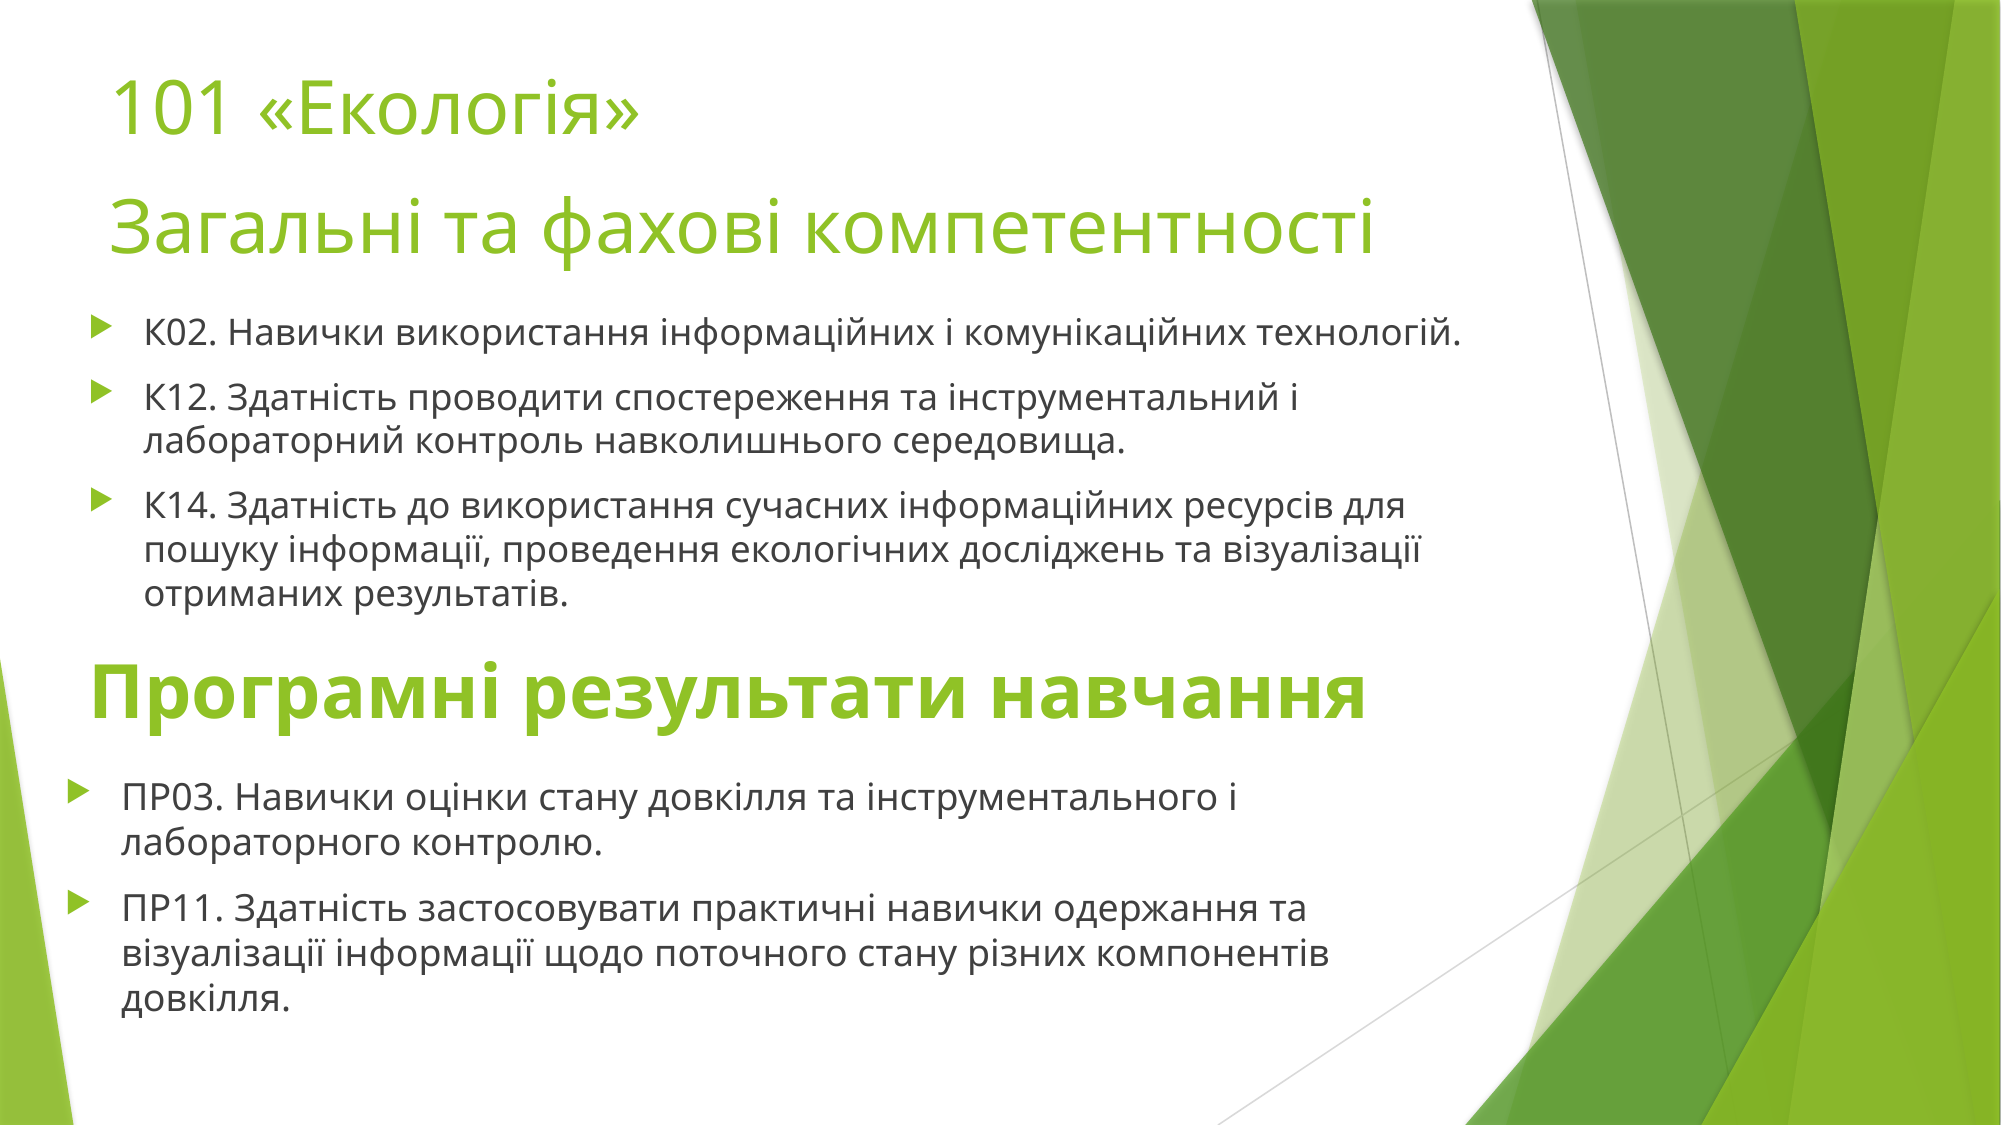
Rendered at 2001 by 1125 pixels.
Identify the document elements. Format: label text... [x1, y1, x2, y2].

text_box ПР03. Навички оцінки стану довкілля та інструментального і лабораторного контролю. ПР11. Здатність застосовувати практичні навички одержання та візуалізації інформації щодо поточного стану різних компонентів довкілля. [49, 765, 1461, 1125]
title Загальні та фахові компетентності [94, 269, 1505, 388]
text_box 101 «Екологія» [94, 52, 1526, 269]
text_box Програмні результати навчання [73, 635, 1680, 853]
list К02. Навички використання інформаційних і комунікаційних технологій. К12. Здатність проводити спостереження та інструментальний і лабораторний контроль навколишнього середовища. К14. Здатність до використання сучасних інформаційних ресурсів для пошуку інформації, проведення екологічних досліджень та візуалізації отриманих результатів. [73, 301, 1484, 635]
